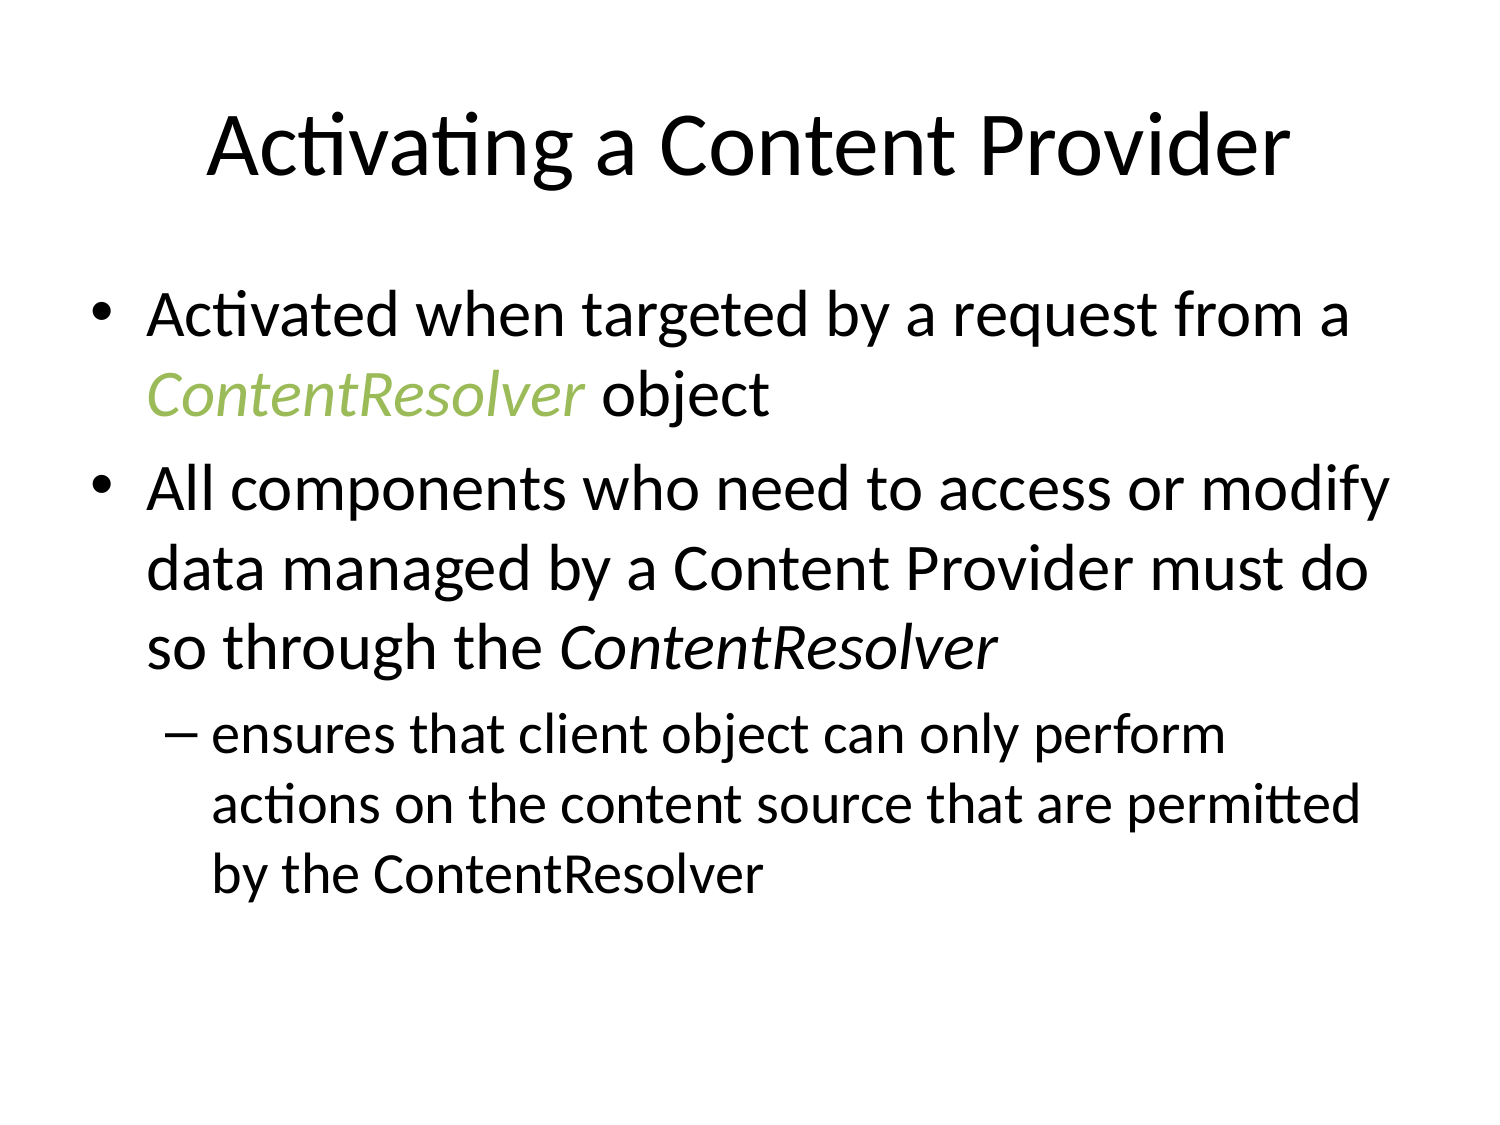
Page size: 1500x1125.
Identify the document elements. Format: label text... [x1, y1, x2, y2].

title Activating a Content Provider [75, 45, 1425, 233]
list Activated when targeted by a request from a ContentResolver object All components who need to access or modify data managed by a Content Provider must do so through the ContentResolver ensures that client object can only perform actions on the content source that are permitted by the ContentResolver [75, 262, 1425, 1005]
